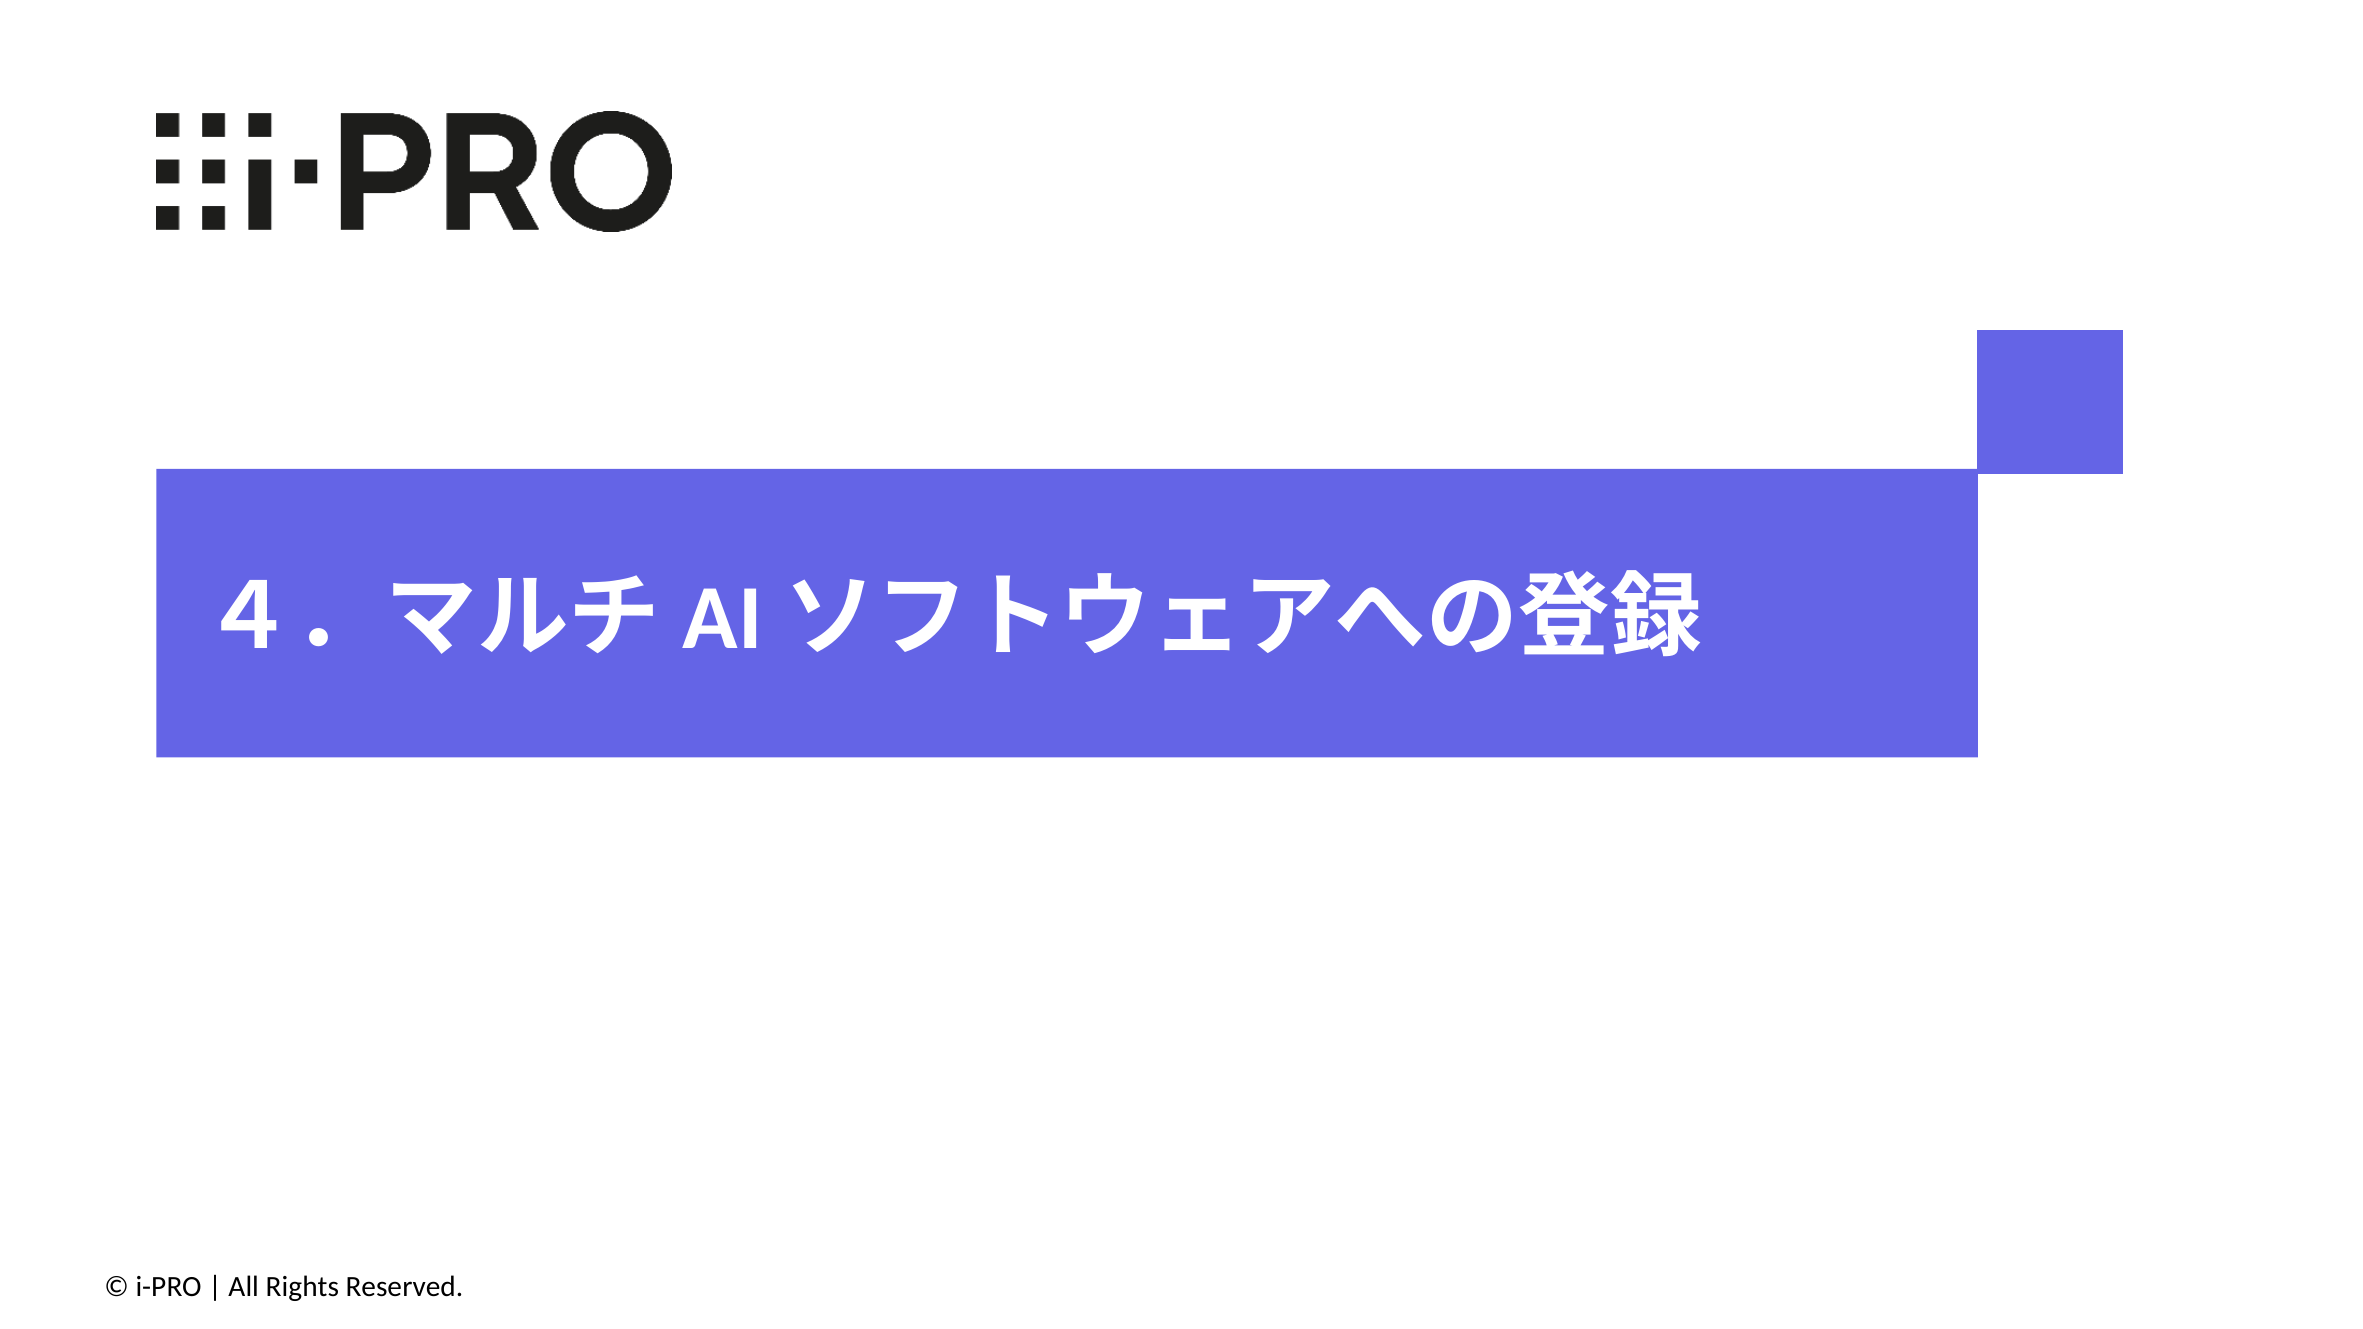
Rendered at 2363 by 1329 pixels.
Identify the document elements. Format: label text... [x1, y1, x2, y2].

picture [156, 111, 672, 232]
title ４．マルチAIソフトウェアへの登録 [157, 470, 1978, 754]
picture [1977, 330, 2123, 474]
